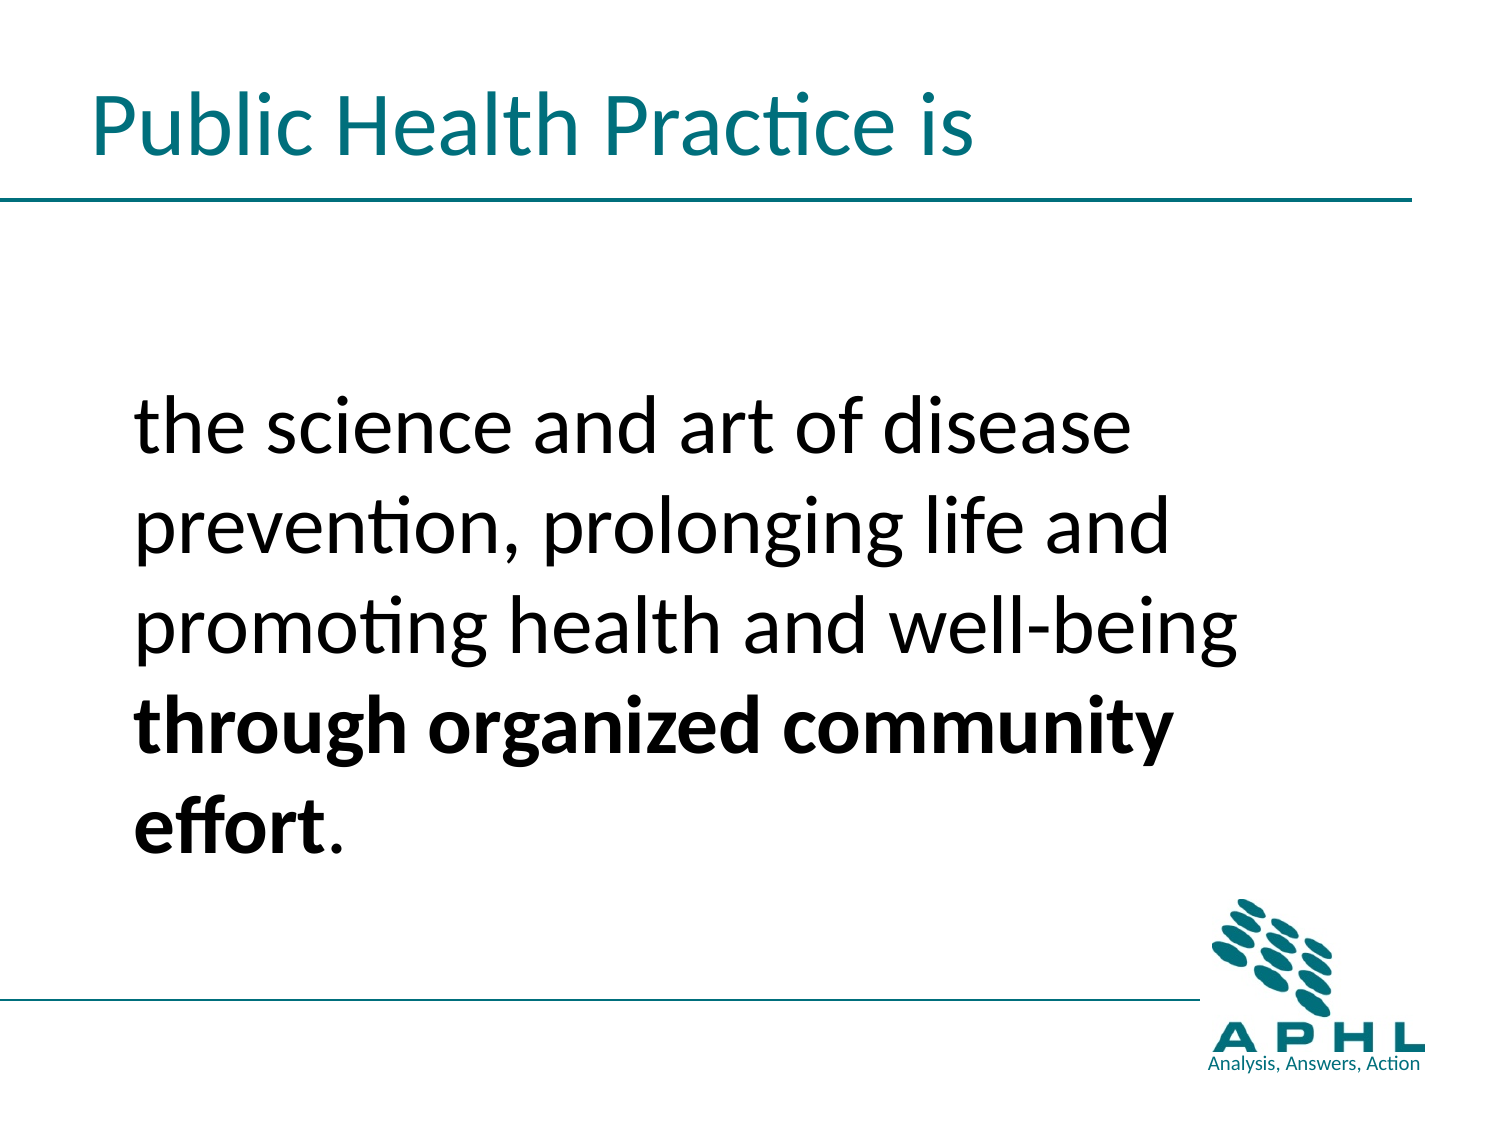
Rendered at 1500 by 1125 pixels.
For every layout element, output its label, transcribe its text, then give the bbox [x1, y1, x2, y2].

list the science and art of disease prevention, prolonging life and promoting health and well-being through organized community effort. [62, 362, 1414, 863]
title Public Health Practice is [74, 37, 1438, 201]
picture [1212, 899, 1425, 1052]
